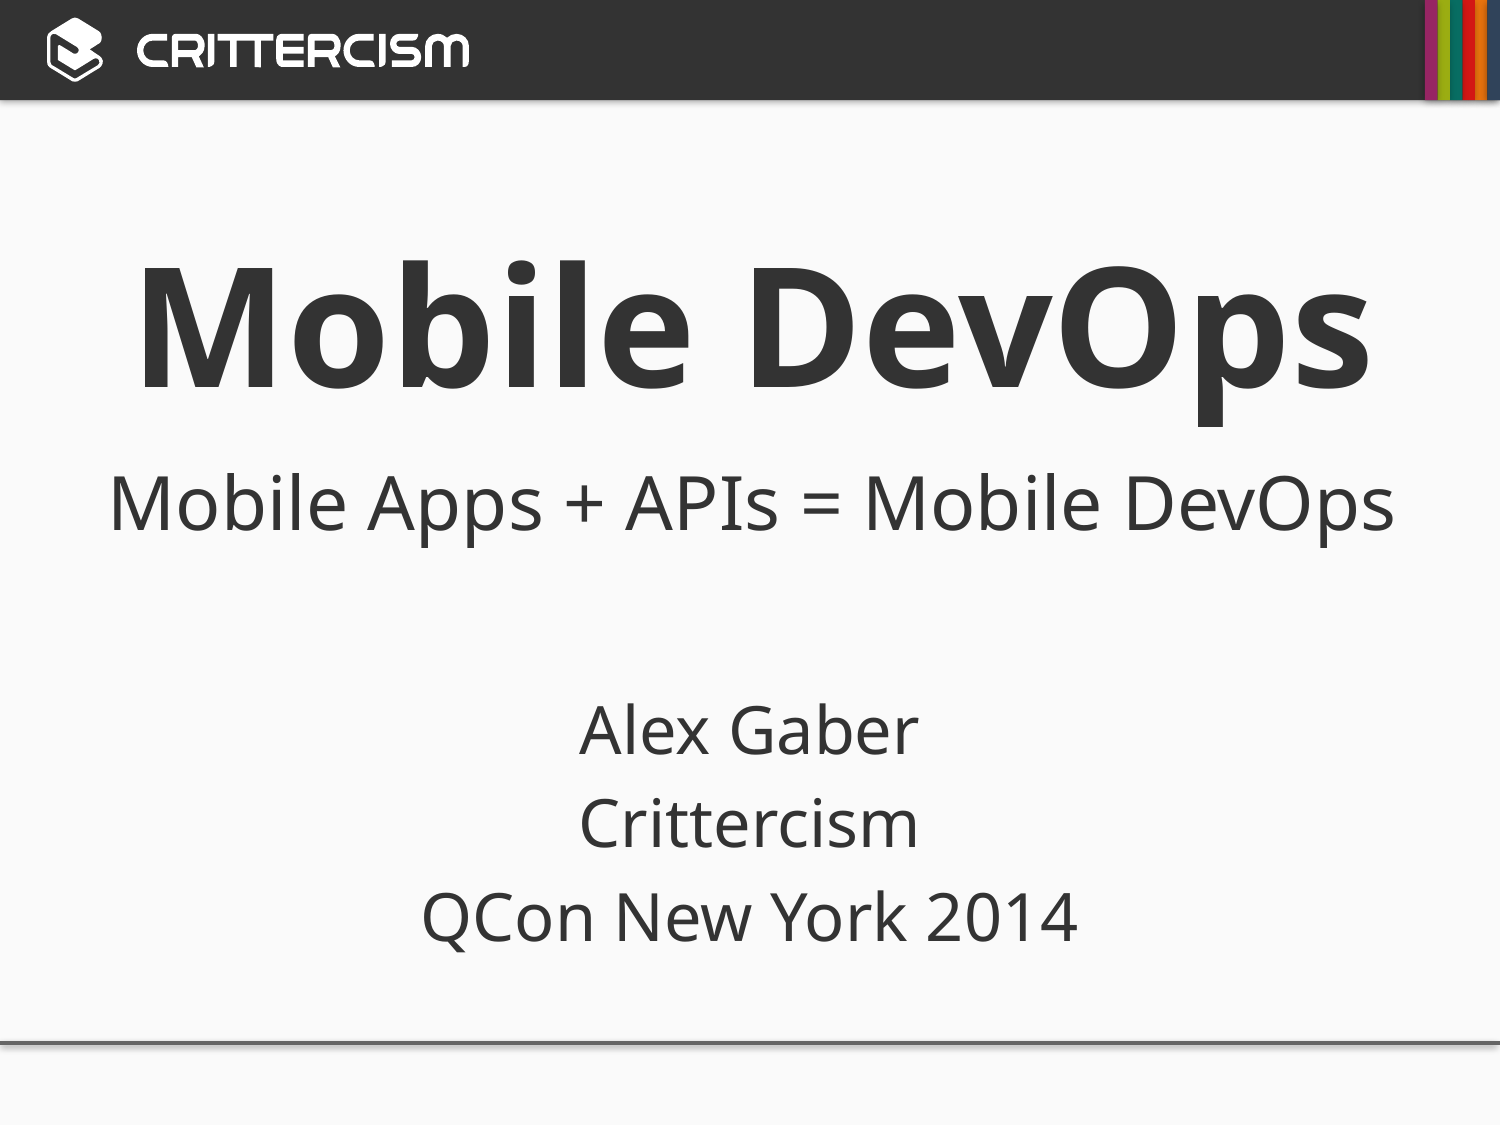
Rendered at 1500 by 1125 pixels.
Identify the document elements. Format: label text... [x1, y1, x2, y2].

subtitle Alex Gaber Crittercism QCon New York 2014 [225, 679, 1275, 1007]
title Mobile DevOps Mobile Apps + APIs = Mobile DevOps [79, 158, 1427, 608]
